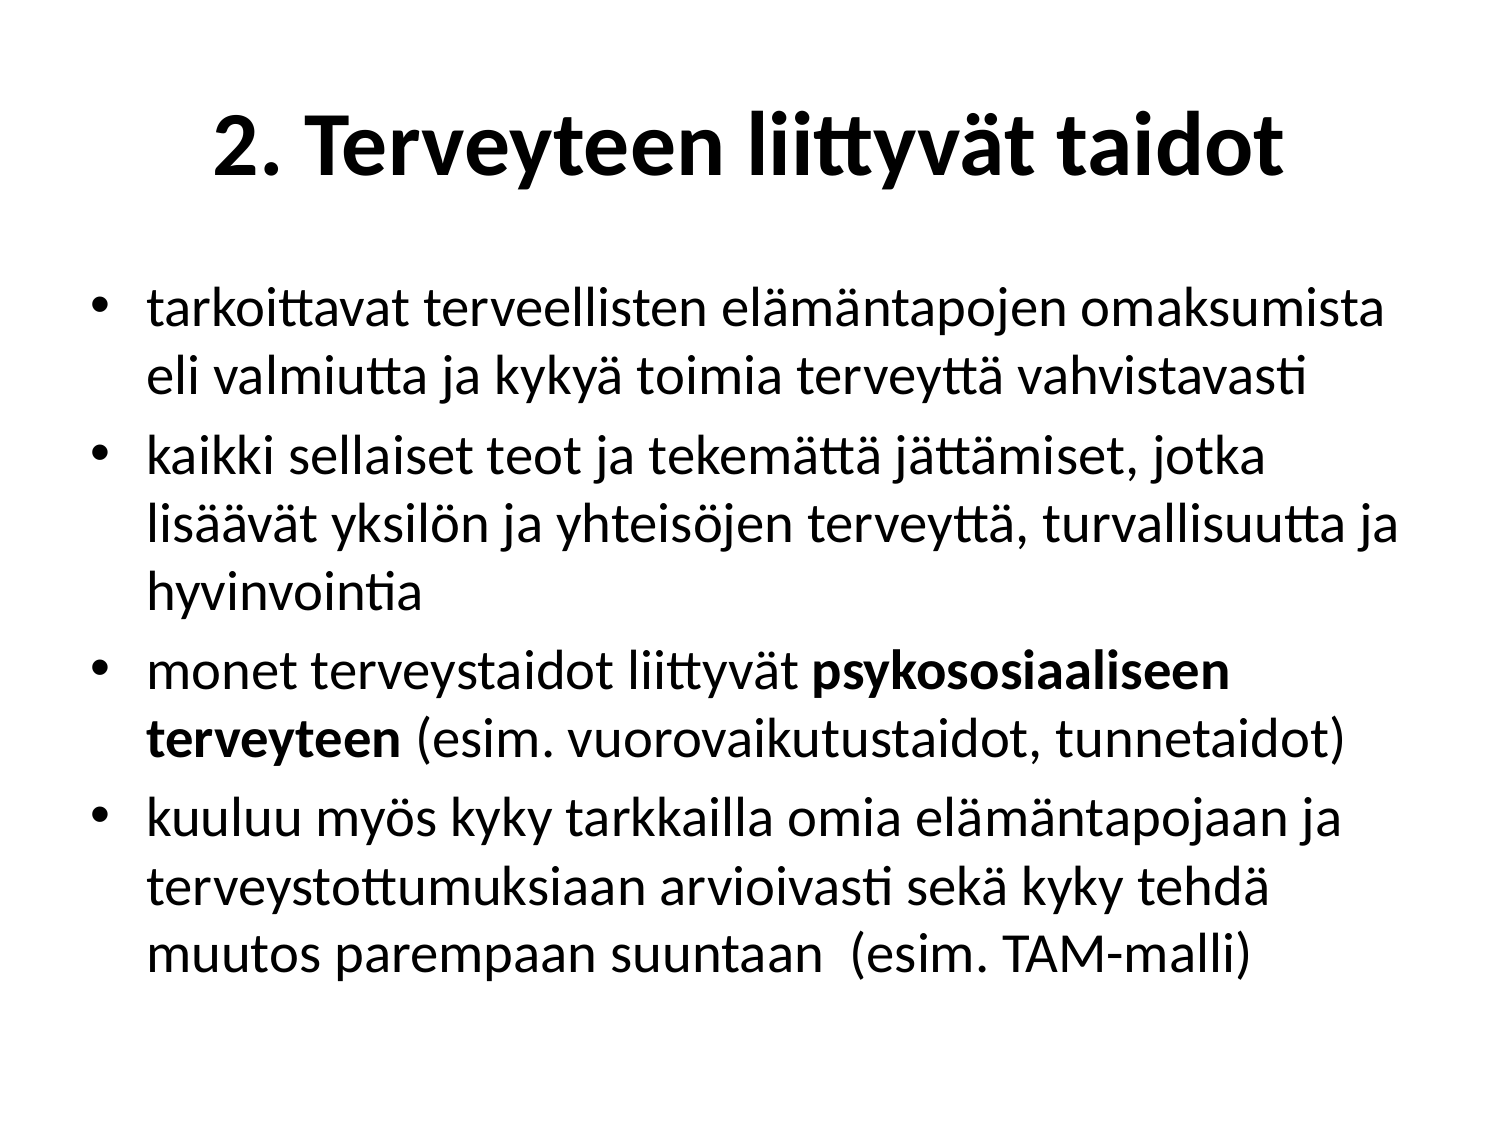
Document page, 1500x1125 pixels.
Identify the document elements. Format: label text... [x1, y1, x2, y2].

list tarkoittavat terveellisten elämäntapojen omaksumista eli valmiutta ja kykyä toimia terveyttä vahvistavasti kaikki sellaiset teot ja tekemättä jättämiset, jotka lisäävät yksilön ja yhteisöjen terveyttä, turvallisuutta ja hyvinvointia monet terveystaidot liittyvät psykososiaaliseen terveyteen (esim. vuorovaikutustaidot, tunnetaidot) kuuluu myös kyky tarkkailla omia elämäntapojaan ja terveystottumuksiaan arvioivasti sekä kyky tehdä muutos parempaan suuntaan (esim. TAM-malli) [75, 262, 1425, 1005]
title 2. Terveyteen liittyvät taidot [75, 45, 1425, 233]
